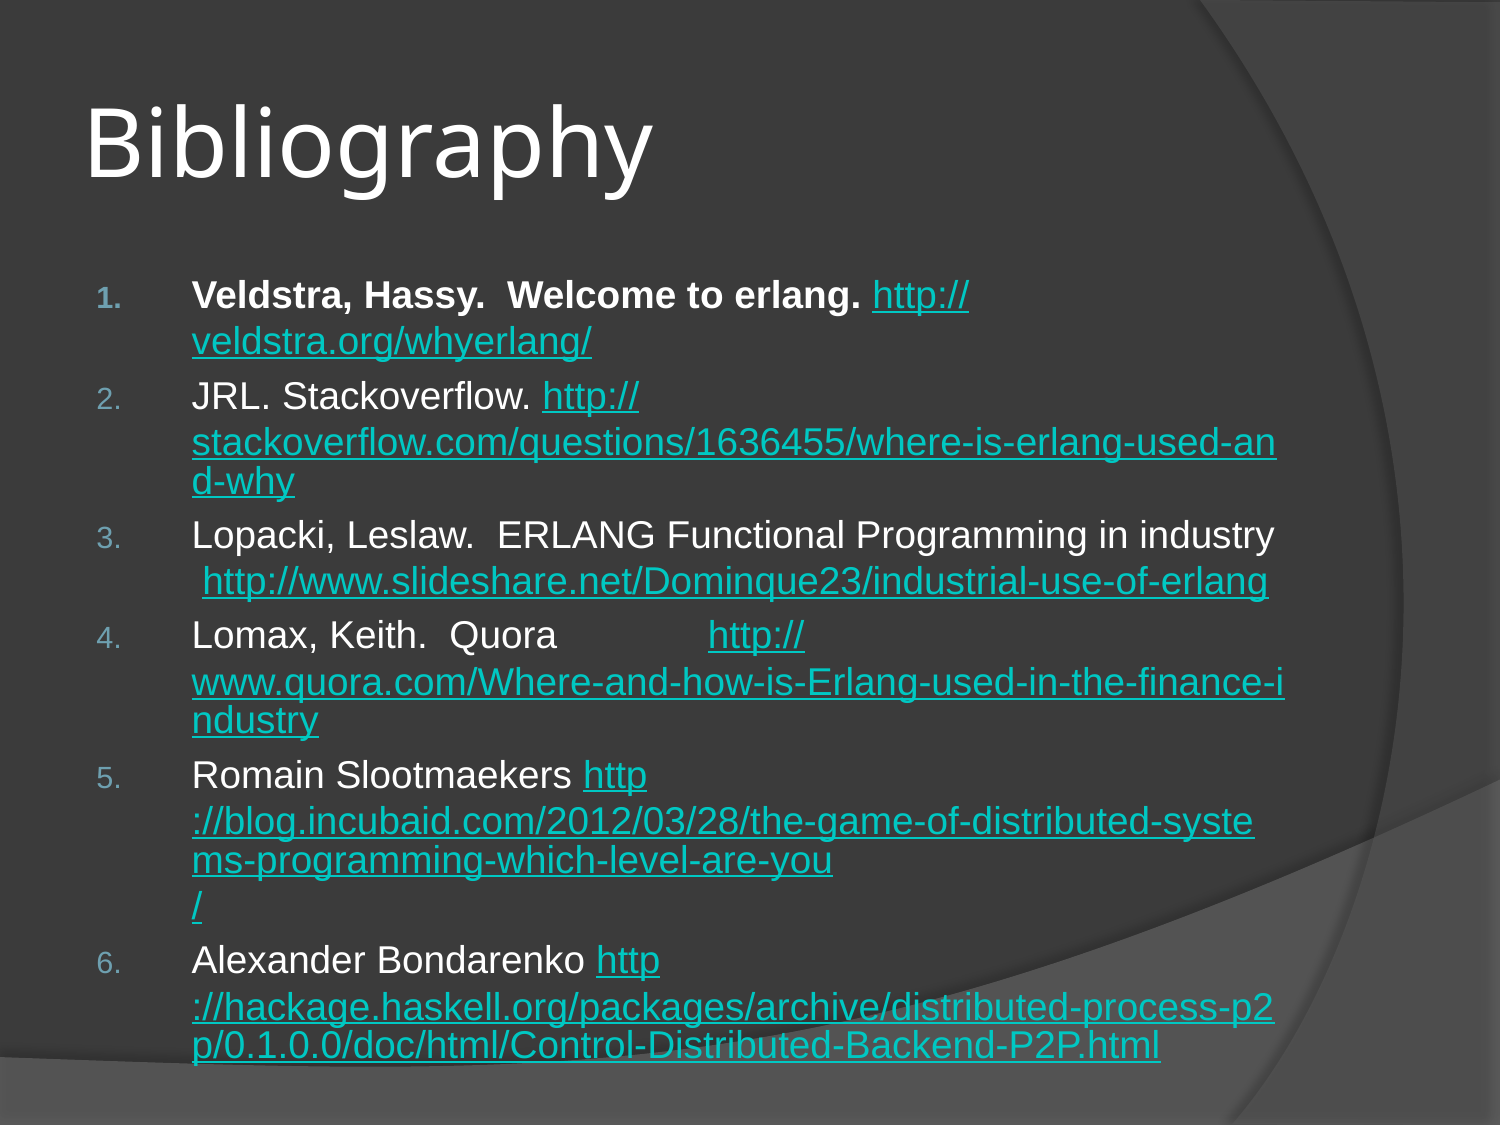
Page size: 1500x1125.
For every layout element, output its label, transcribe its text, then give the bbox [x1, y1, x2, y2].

title Bibliography [75, 45, 1300, 233]
list Veldstra, Hassy. Welcome to erlang. http://veldstra.org/whyerlang/ JRL. Stackoverflow. http://stackoverflow.com/questions/1636455/where-is-erlang-used-and-why Lopacki, Leslaw. ERLANG Functional Programming in industry http://www.slideshare.net/Dominque23/industrial-use-of-erlang Lomax, Keith. Quora http://www.quora.com/Where-and-how-is-Erlang-used-in-the-finance-industry Romain Slootmaekers http://blog.incubaid.com/2012/03/28/the-game-of-distributed-systems-programming-which-level-are-you/ Alexander Bondarenko http://hackage.haskell.org/packages/archive/distributed-process-p2p/0.1.0.0/doc/html/Control-Distributed-Backend-P2P.html [75, 262, 1300, 1005]
